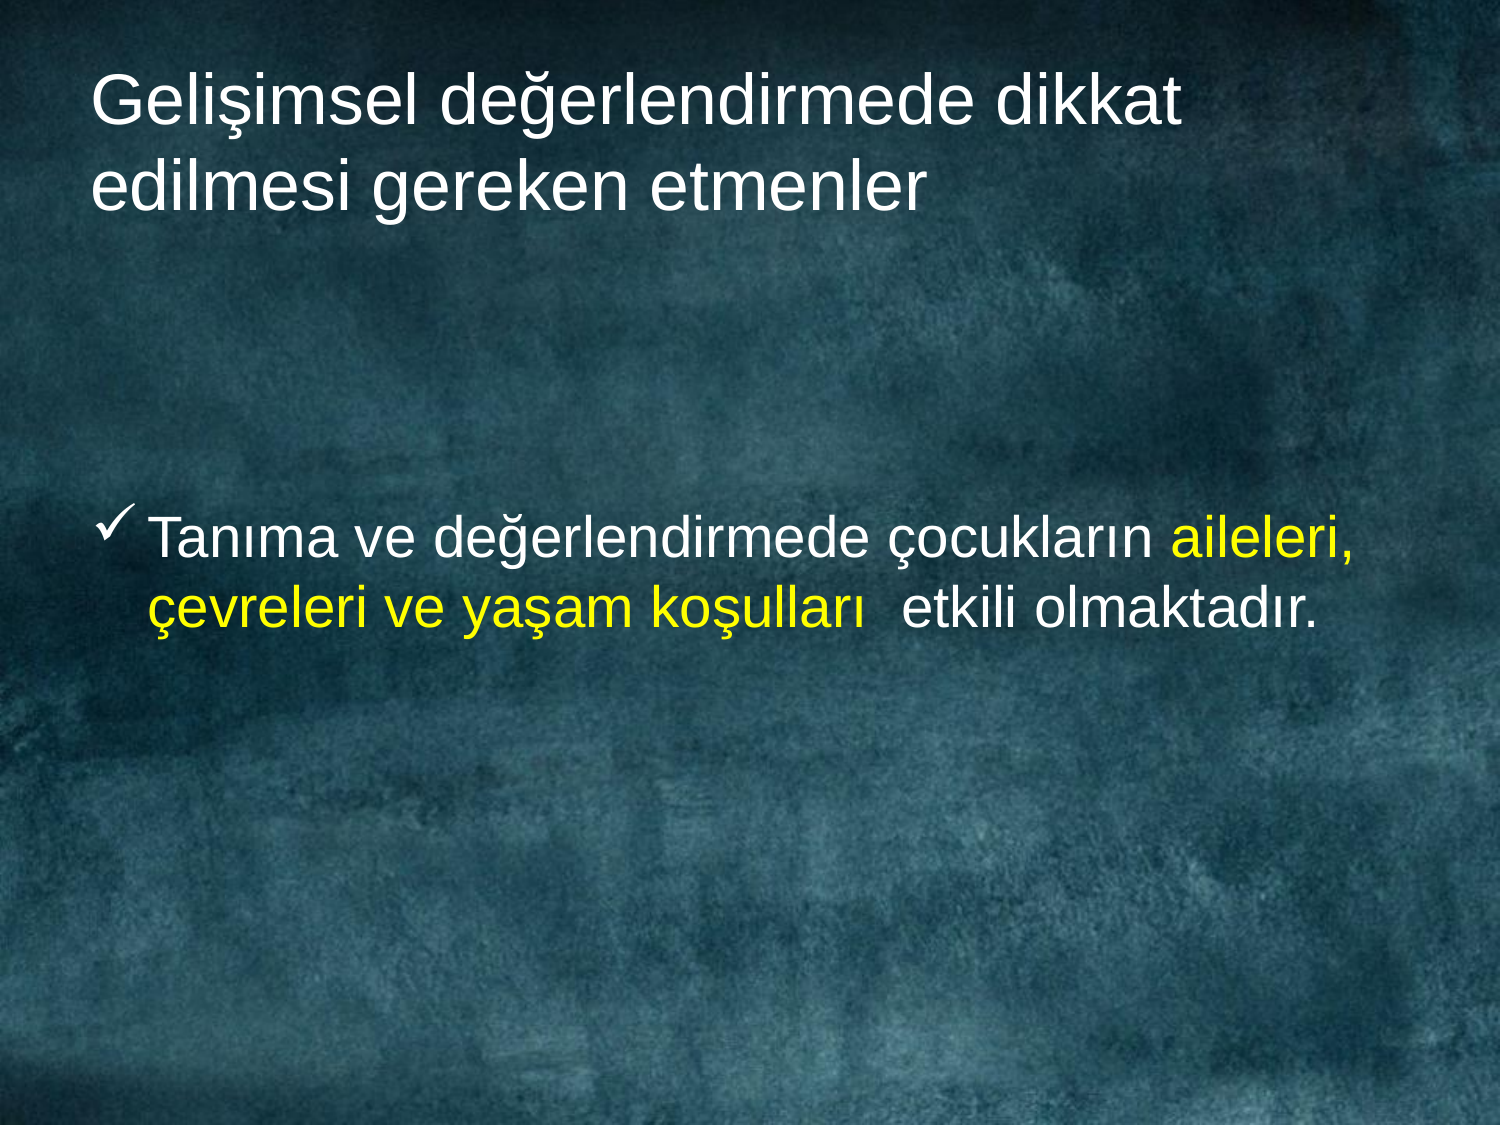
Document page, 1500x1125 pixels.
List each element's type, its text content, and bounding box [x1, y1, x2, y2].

picture [0, 0, 1500, 1125]
title Gelişimsel değerlendirmede dikkat edilmesi gereken etmenler [75, 45, 1425, 233]
list Tanıma ve değerlendirmede çocukların aileleri, çevreleri ve yaşam koşulları etkili olmaktadır. [76, 491, 1425, 786]
